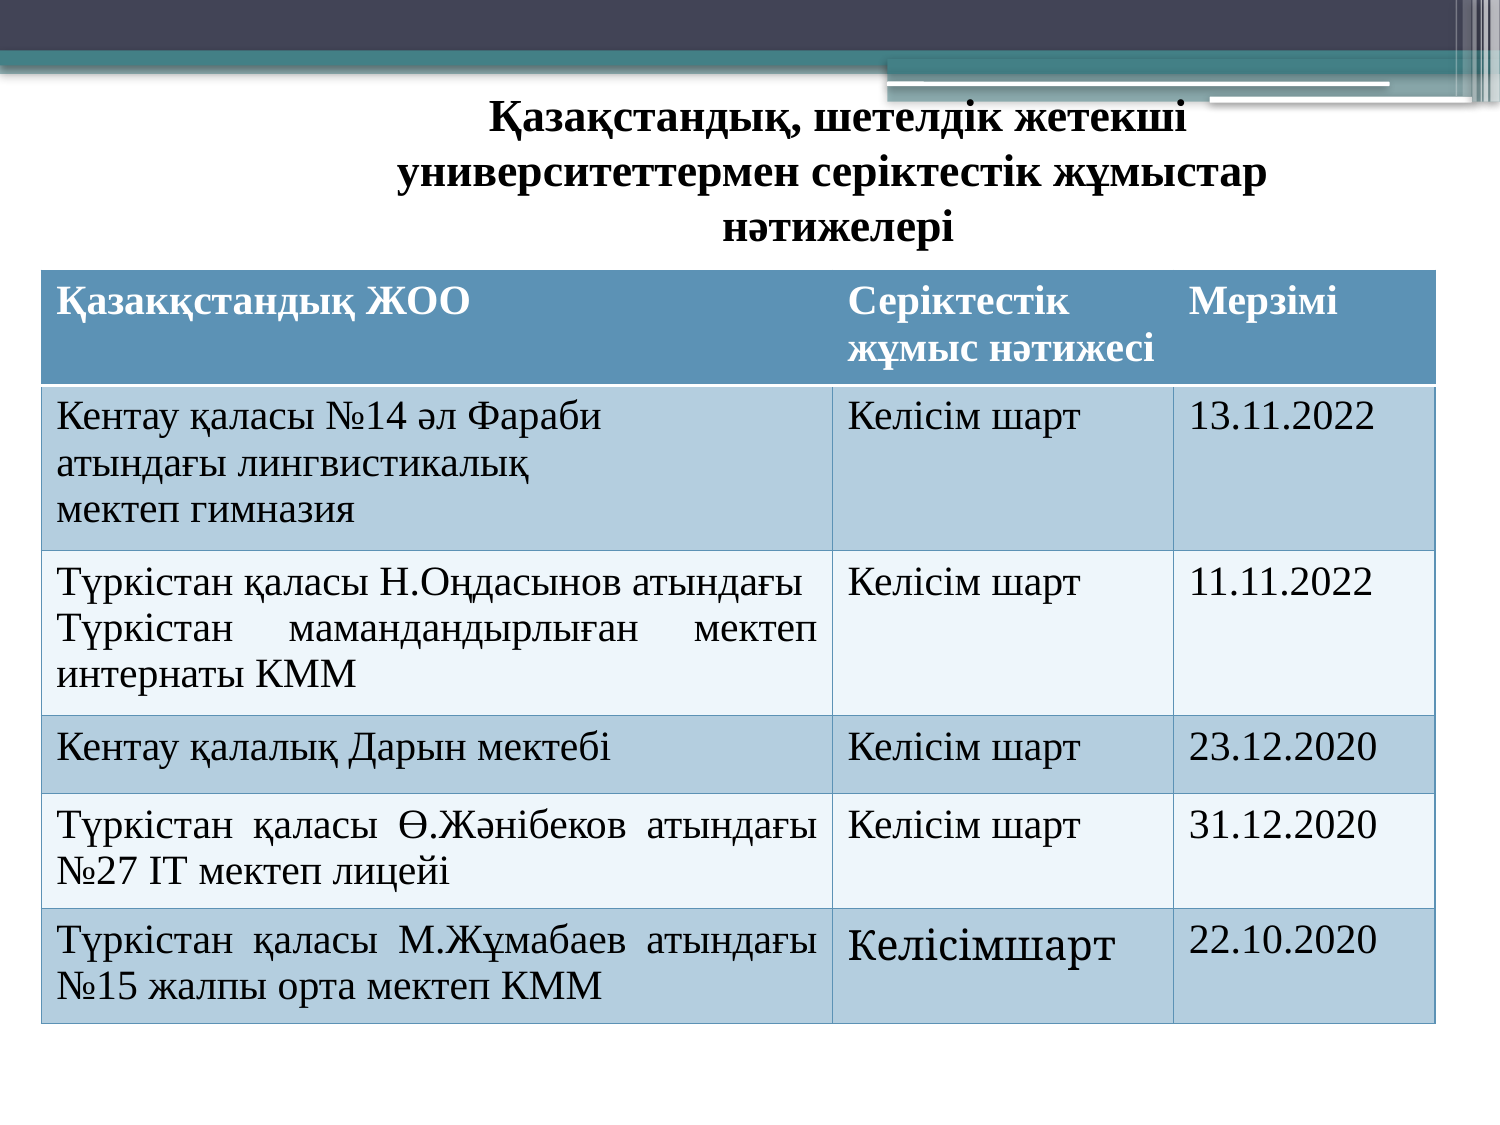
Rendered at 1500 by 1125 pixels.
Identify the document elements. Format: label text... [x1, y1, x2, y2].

text_box Қазақстандық, шетелдік жетекші университеттермен серіктестік жұмыстар нәтижелері [312, 78, 1365, 258]
table_cell Түркістан қаласы Н.Оңдасынов атындағы Түркістан мамандандырлыған мектеп интернаты КММ [42, 551, 832, 715]
table_cell Кентау қалалық Дарын мектебі [42, 716, 832, 793]
table_cell 23.12.2020 [1174, 716, 1434, 793]
table_cell Кентау қаласы №14 әл Фараби атындағы лингвистикалық мектеп гимназия [42, 387, 832, 550]
table_header Қазакқстандық ЖОО [42, 271, 832, 384]
table_header Серіктестік жұмыс нәтижесі [833, 271, 1173, 384]
table_cell Келісім шарт [833, 794, 1173, 908]
table_cell 13.11.2022 [1174, 387, 1434, 550]
table_cell Түркістан қаласы Ө.Жәнібеков атындағы №27 IT мектеп лицейі [42, 794, 832, 908]
table_cell Келісім шарт [833, 716, 1173, 793]
table_cell 31.12.2020 [1174, 794, 1434, 908]
table_cell Келісім шарт [833, 387, 1173, 550]
table_cell Келісім шарт [833, 551, 1173, 715]
table_cell 11.11.2022 [1174, 551, 1434, 715]
table_cell 22.10.2020 [1174, 909, 1434, 1023]
table_cell Келісімшарт [833, 909, 1173, 1023]
table_cell Түркістан қаласы М.Жұмабаев атындағы №15 жалпы орта мектеп КММ [42, 909, 832, 1023]
table_header Мерзімі [1174, 271, 1434, 384]
